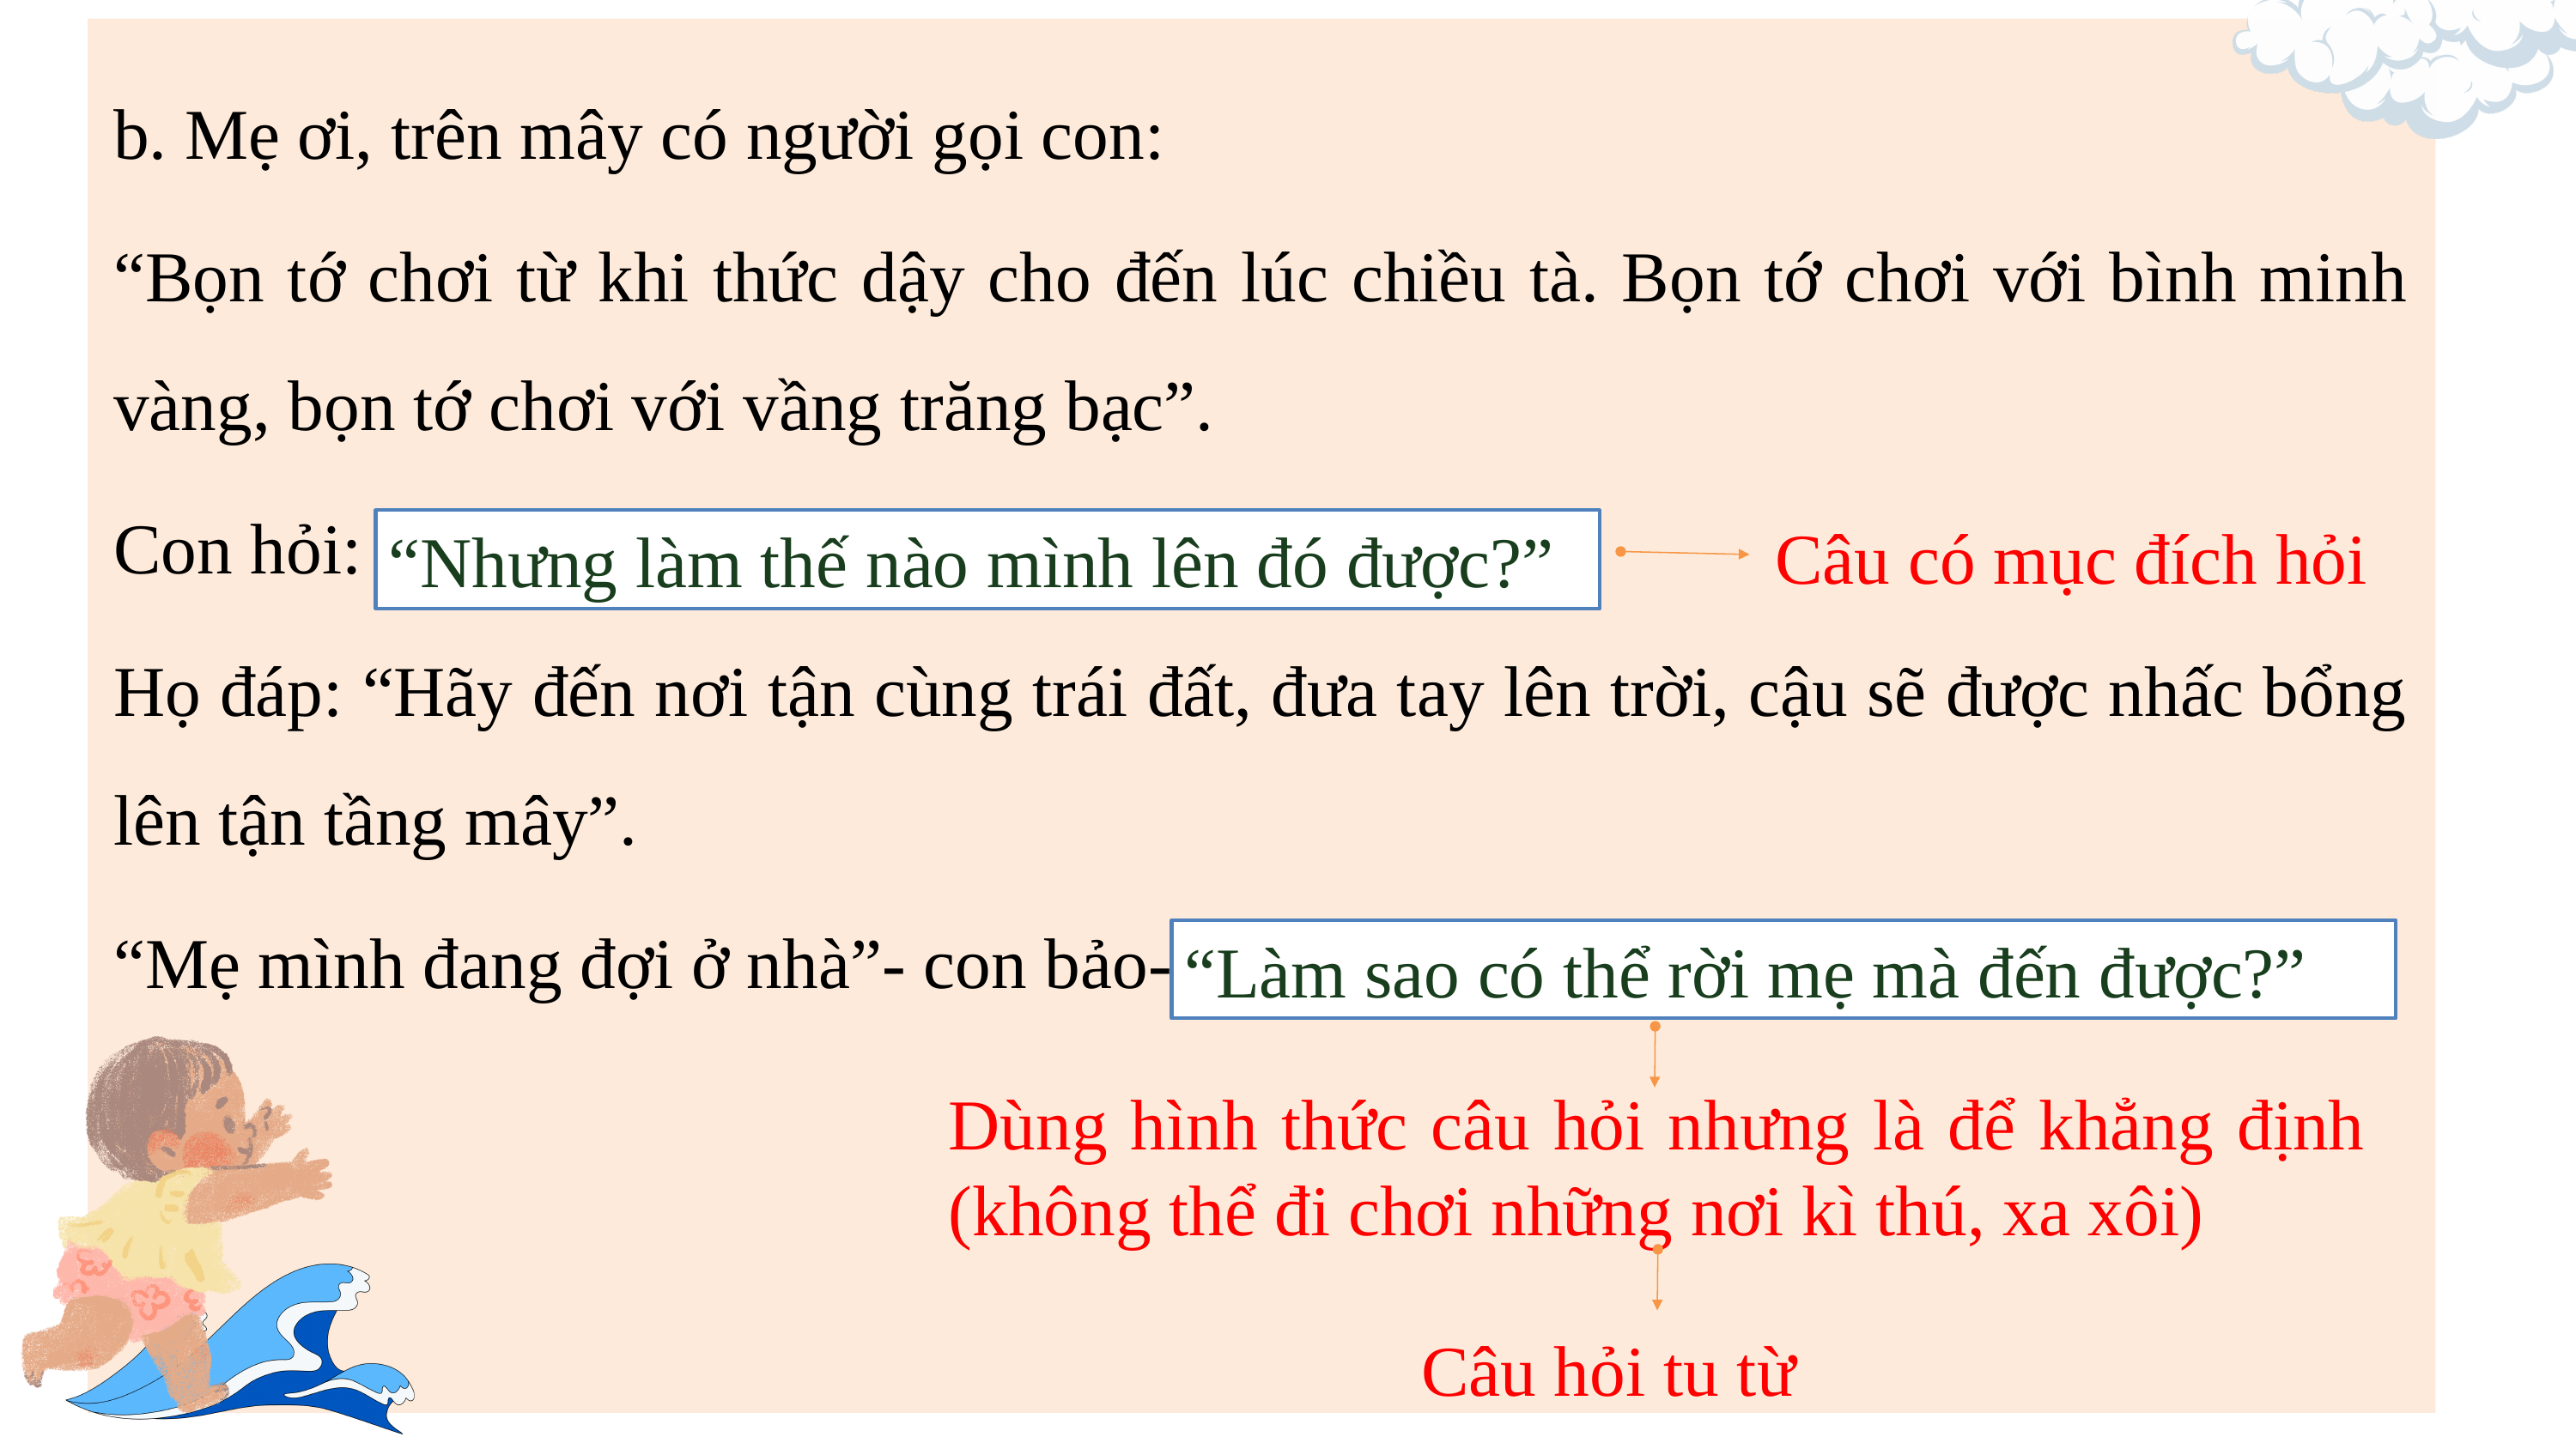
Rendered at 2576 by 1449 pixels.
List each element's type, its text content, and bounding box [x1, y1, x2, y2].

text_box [1620, 551, 1750, 555]
text_box [21, 1036, 332, 1413]
text_box “Làm sao có thể rời mẹ mà đến được?” [1170, 919, 2397, 1020]
text_box [2233, 0, 2576, 139]
text_box “Nhưng làm thế nào mình lên đó được?” [374, 508, 1601, 610]
text_box Dùng hình thức câu hỏi nhưng là để khẳng định (không thể đi chơi những nơi kì thú, xa xôi) [922, 1052, 2392, 1277]
text_box b. Mẹ ơi, trên mây có người gọi con: “Bọn tớ chơi từ khi thức dậy cho đến lúc chiều tà. Bọn tớ chơi với bình minh vàng, bọn tớ chơi với vầng trăng bạc”. Con hỏi: “Nhưng làm thế nào mình lên đó được?”. Họ đáp: “Hãy đến nơi tận cùng trái đất, đưa tay lên trời, cậu sẽ được nhấc bổng lên tận tầng mây”. “Mẹ mình đang đợi ở nhà”- con bảo- “Làm sao có thể rời mẹ mà đến được?” [88, 18, 2436, 1413]
text_box [65, 1261, 415, 1434]
text_box Câu có mục đích hỏi [1749, 443, 2569, 617]
text_box Câu hỏi tu từ [1394, 1255, 2215, 1366]
